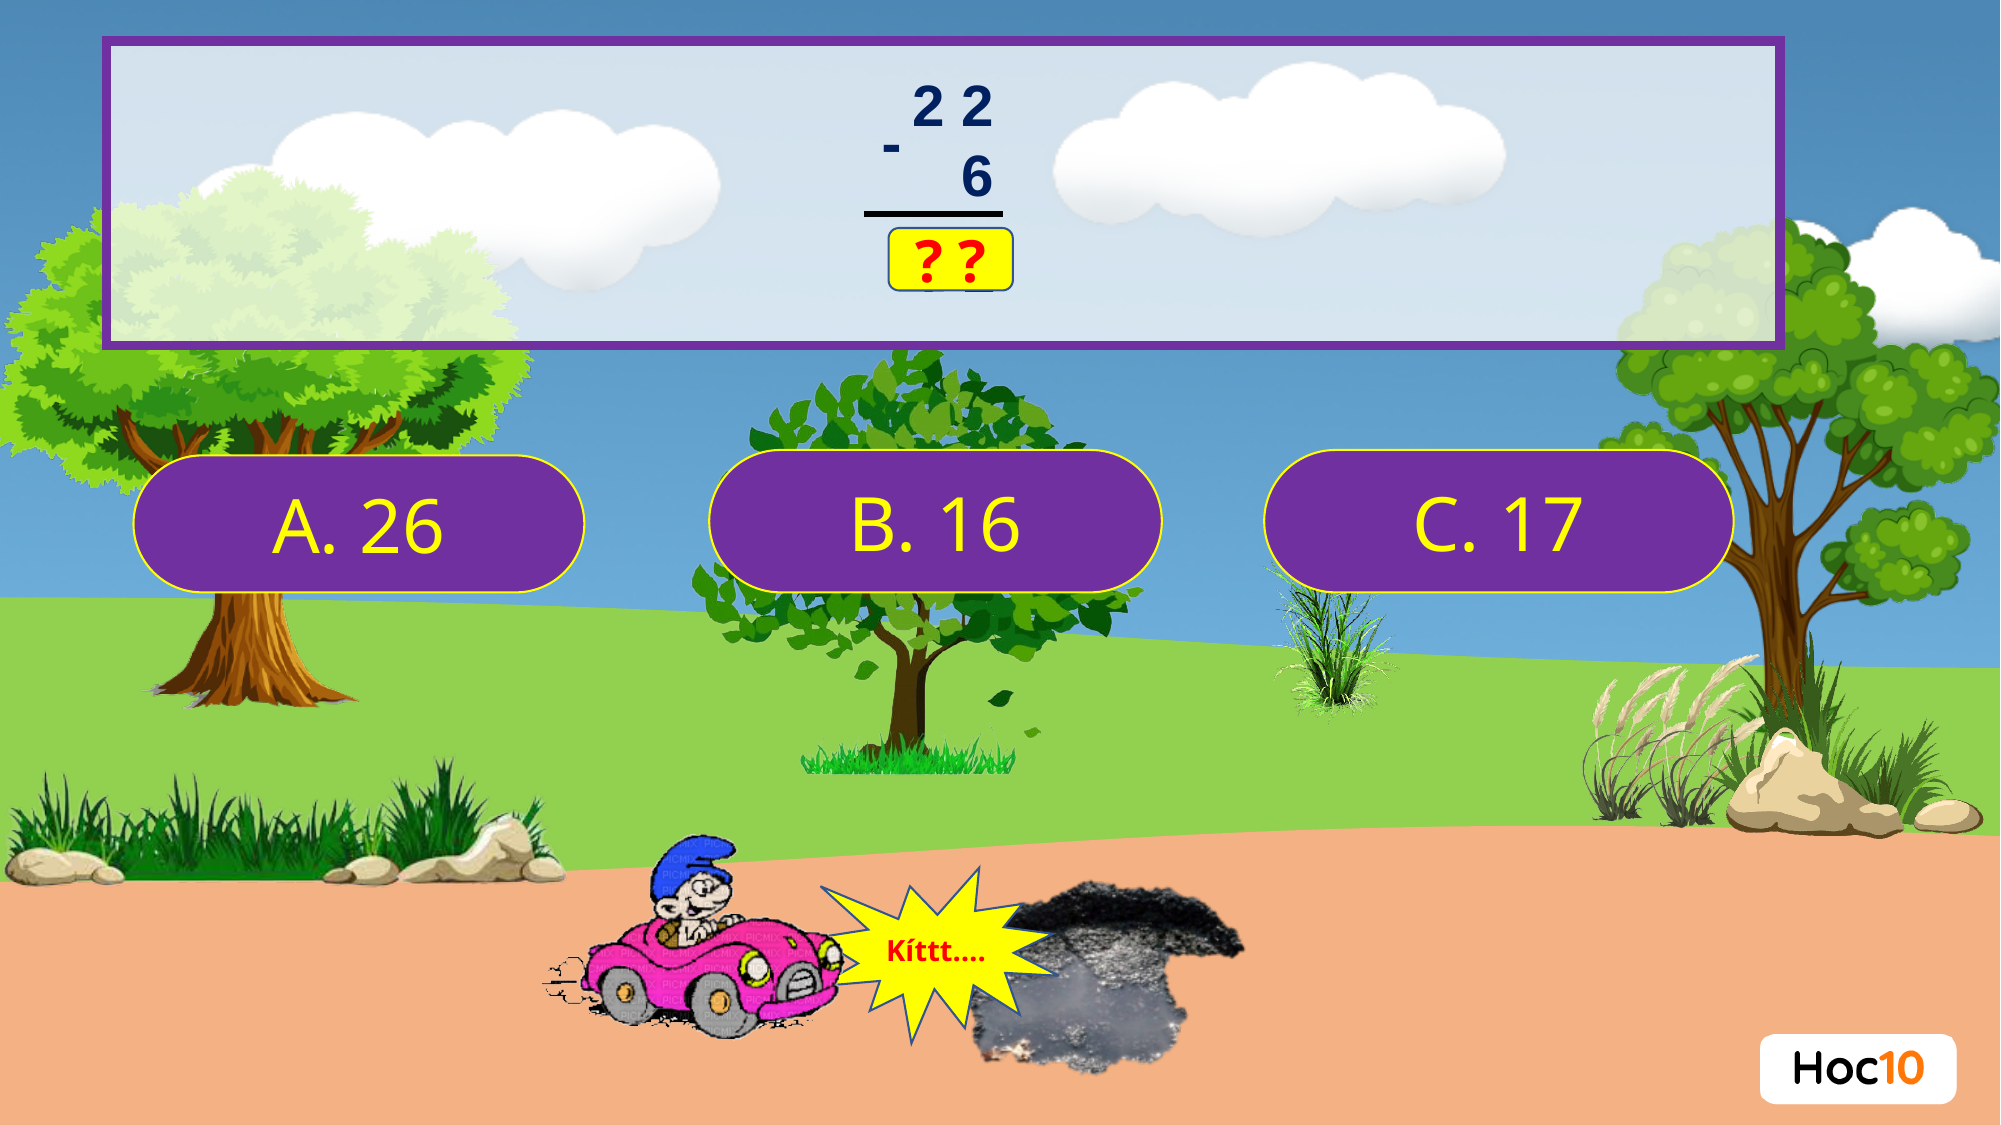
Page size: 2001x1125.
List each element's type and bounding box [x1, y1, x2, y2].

text_box [106, 40, 1780, 346]
picture [1741, 1016, 1972, 1119]
picture [534, 820, 860, 1055]
text_box [0, 0, 2000, 1125]
picture [931, 812, 1261, 1092]
